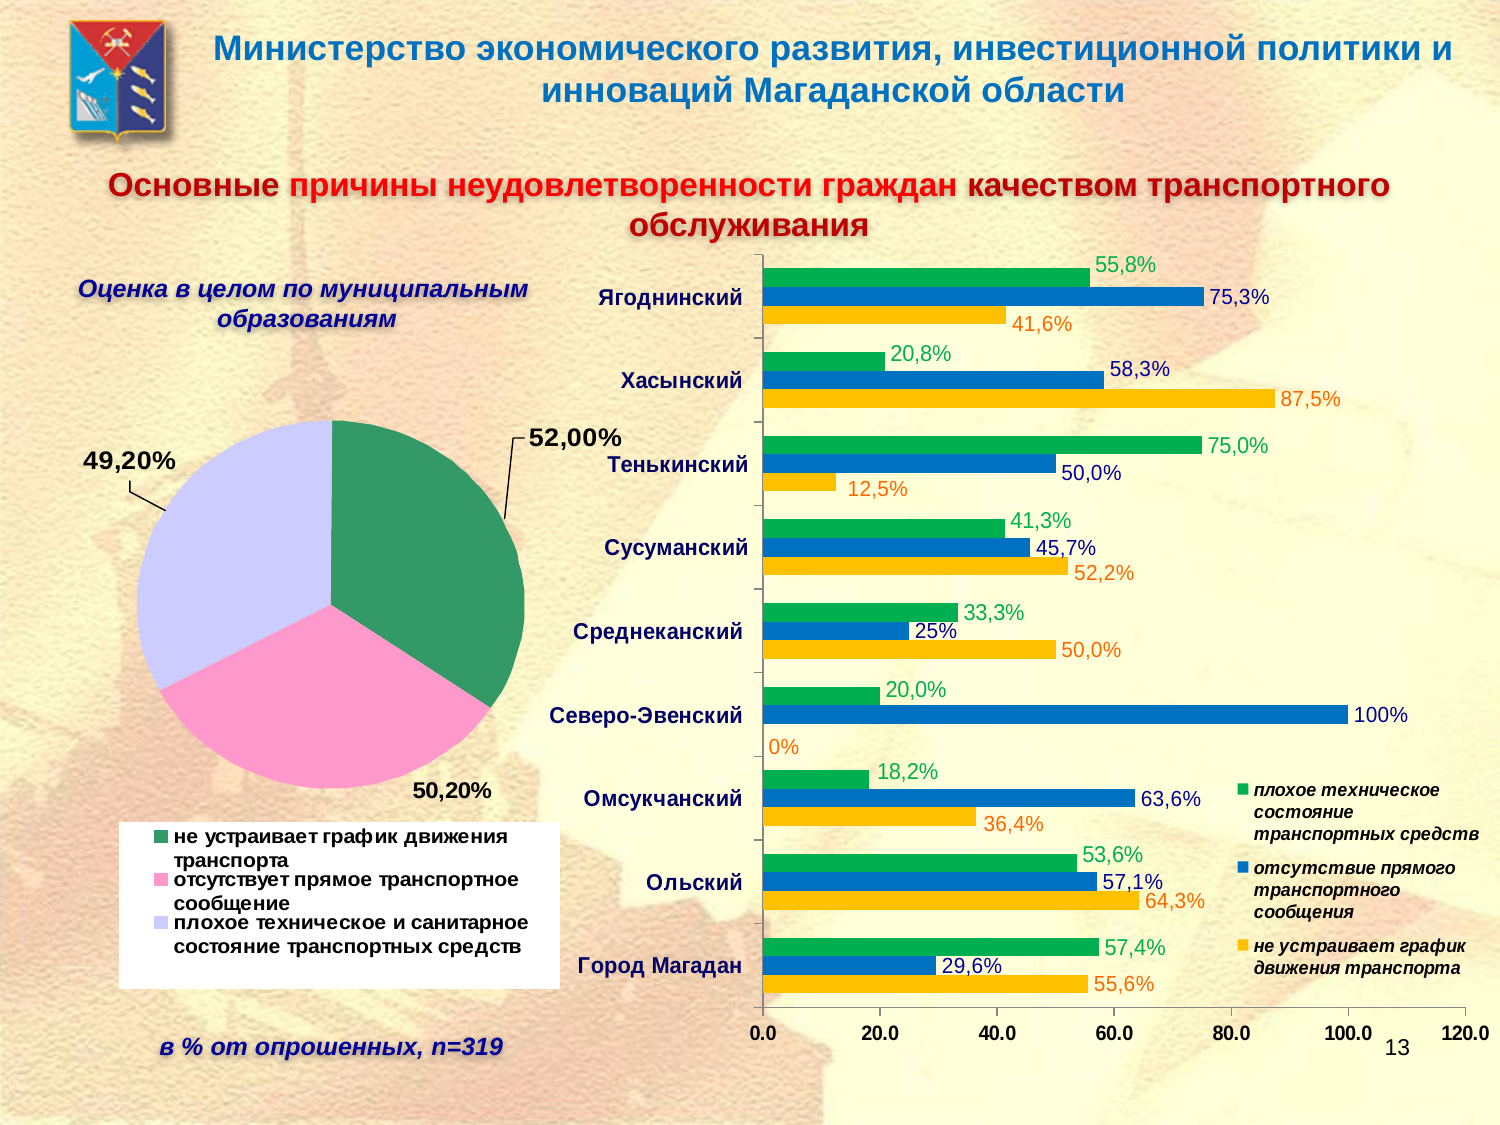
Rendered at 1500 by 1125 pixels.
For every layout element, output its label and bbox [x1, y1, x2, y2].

picture [0, 0, 1500, 1125]
text_box [29, 346, 543, 1012]
chart [548, 227, 1492, 1070]
